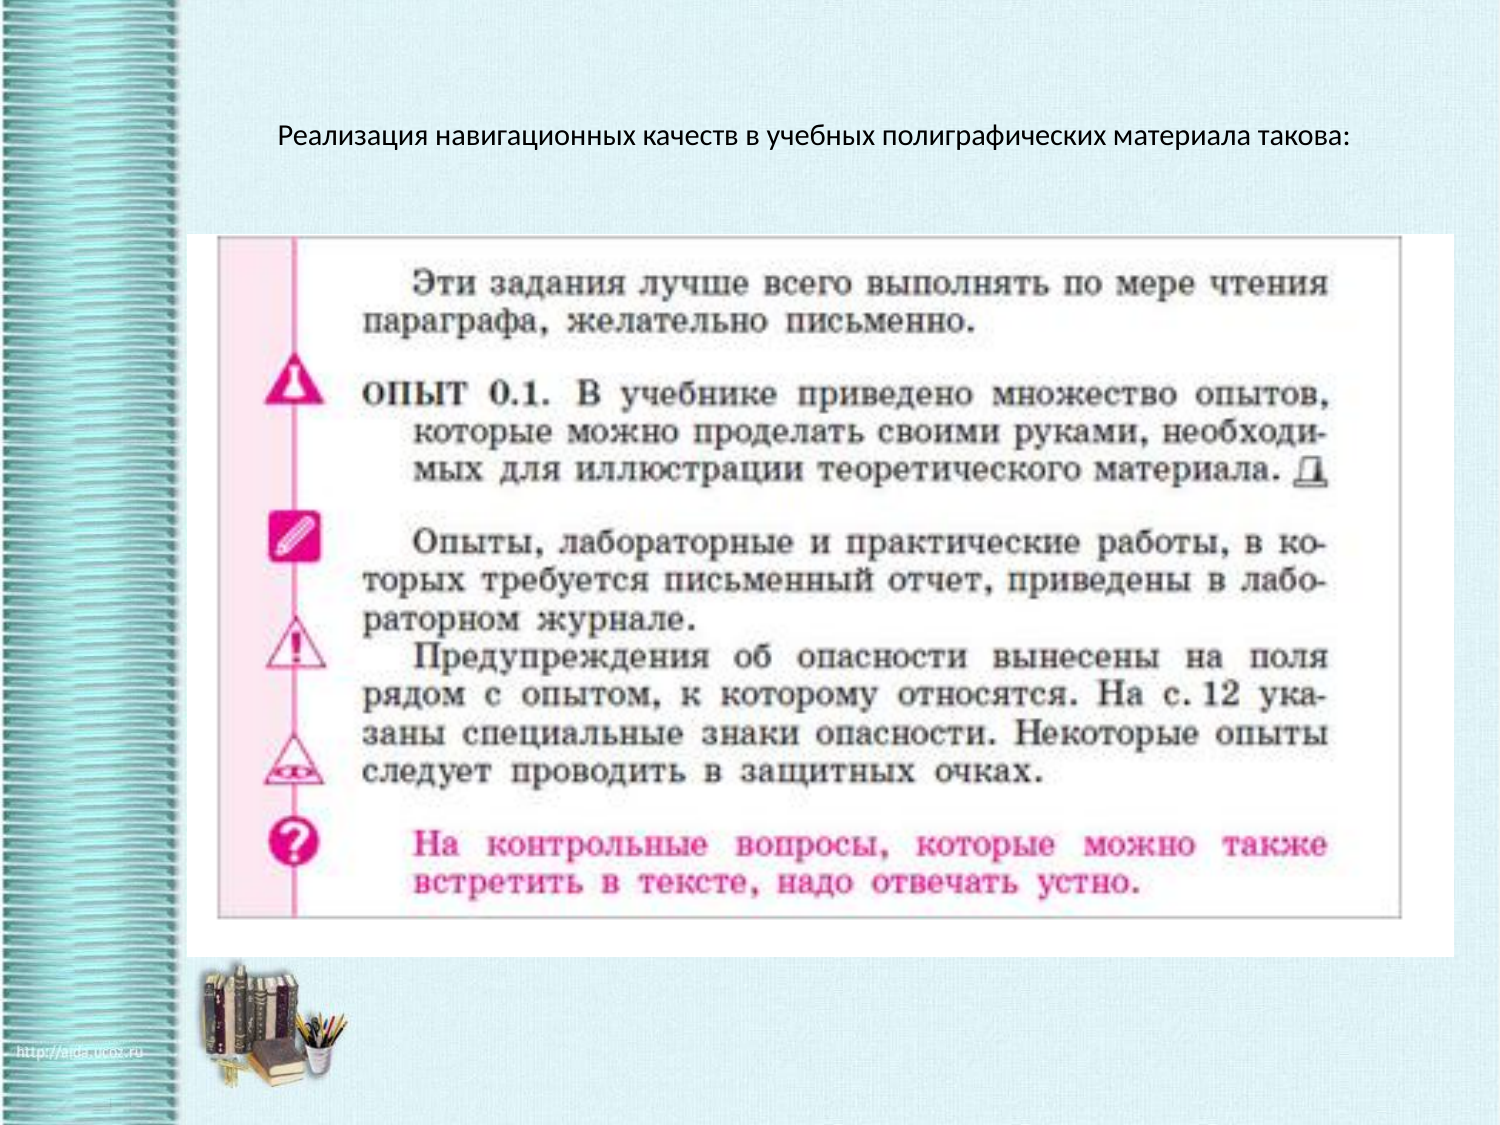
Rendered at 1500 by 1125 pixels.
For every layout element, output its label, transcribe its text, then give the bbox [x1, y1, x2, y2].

picture [0, 0, 1500, 1125]
title Реализация навигационных качеств в учебных полиграфических материала такова: [210, 23, 1418, 211]
